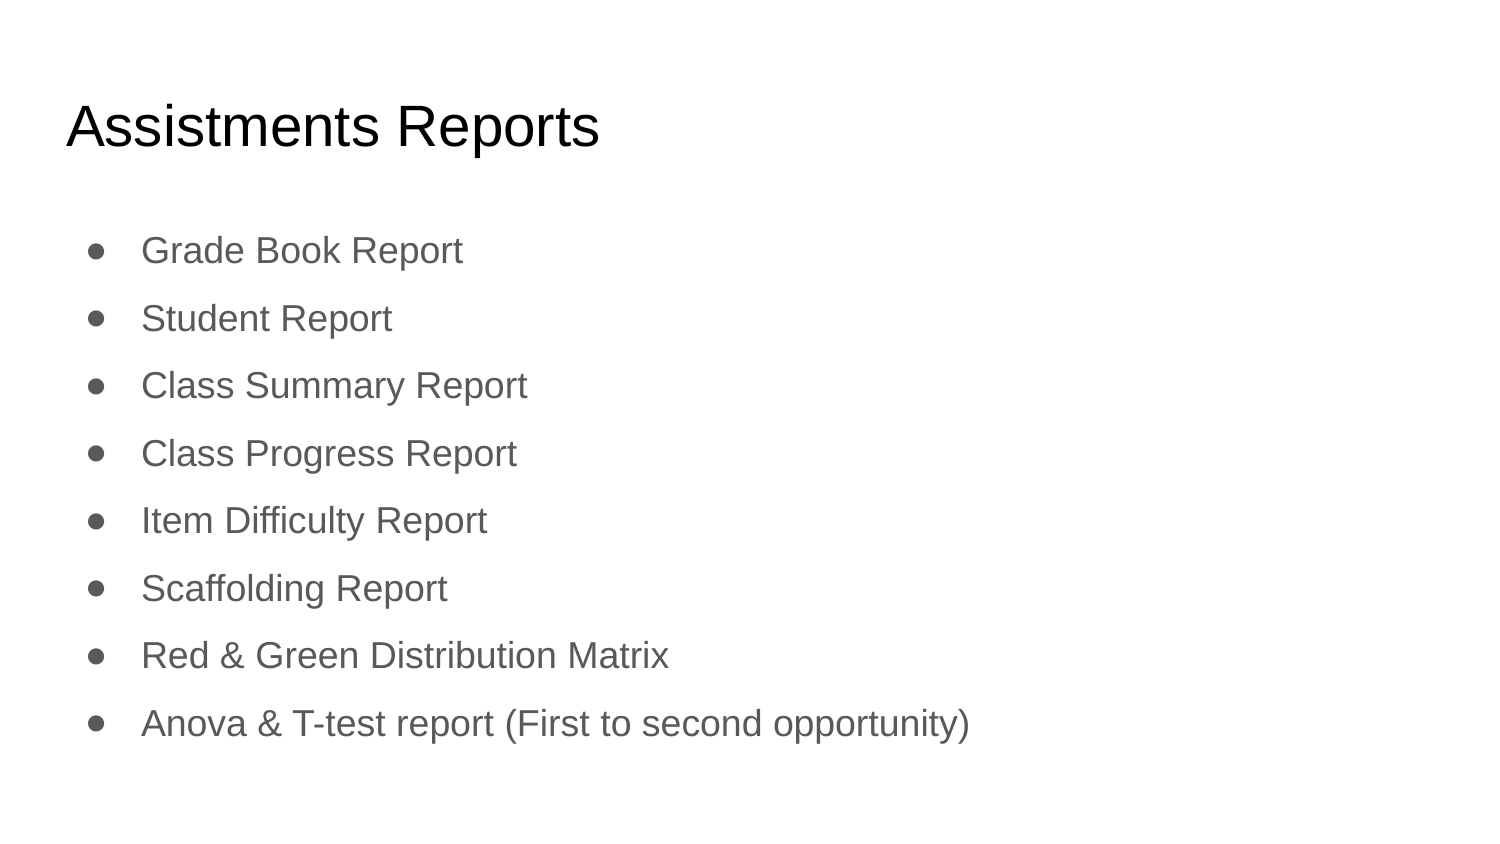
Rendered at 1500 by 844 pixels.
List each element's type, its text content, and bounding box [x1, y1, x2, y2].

title Assistments Reports [51, 72, 1449, 167]
list Grade Book Report Student Report Class Summary Report Class Progress Report Item Difficulty Report Scaffolding Report Red & Green Distribution Matrix Anova & T-test report (First to second opportunity) [51, 189, 1449, 750]
